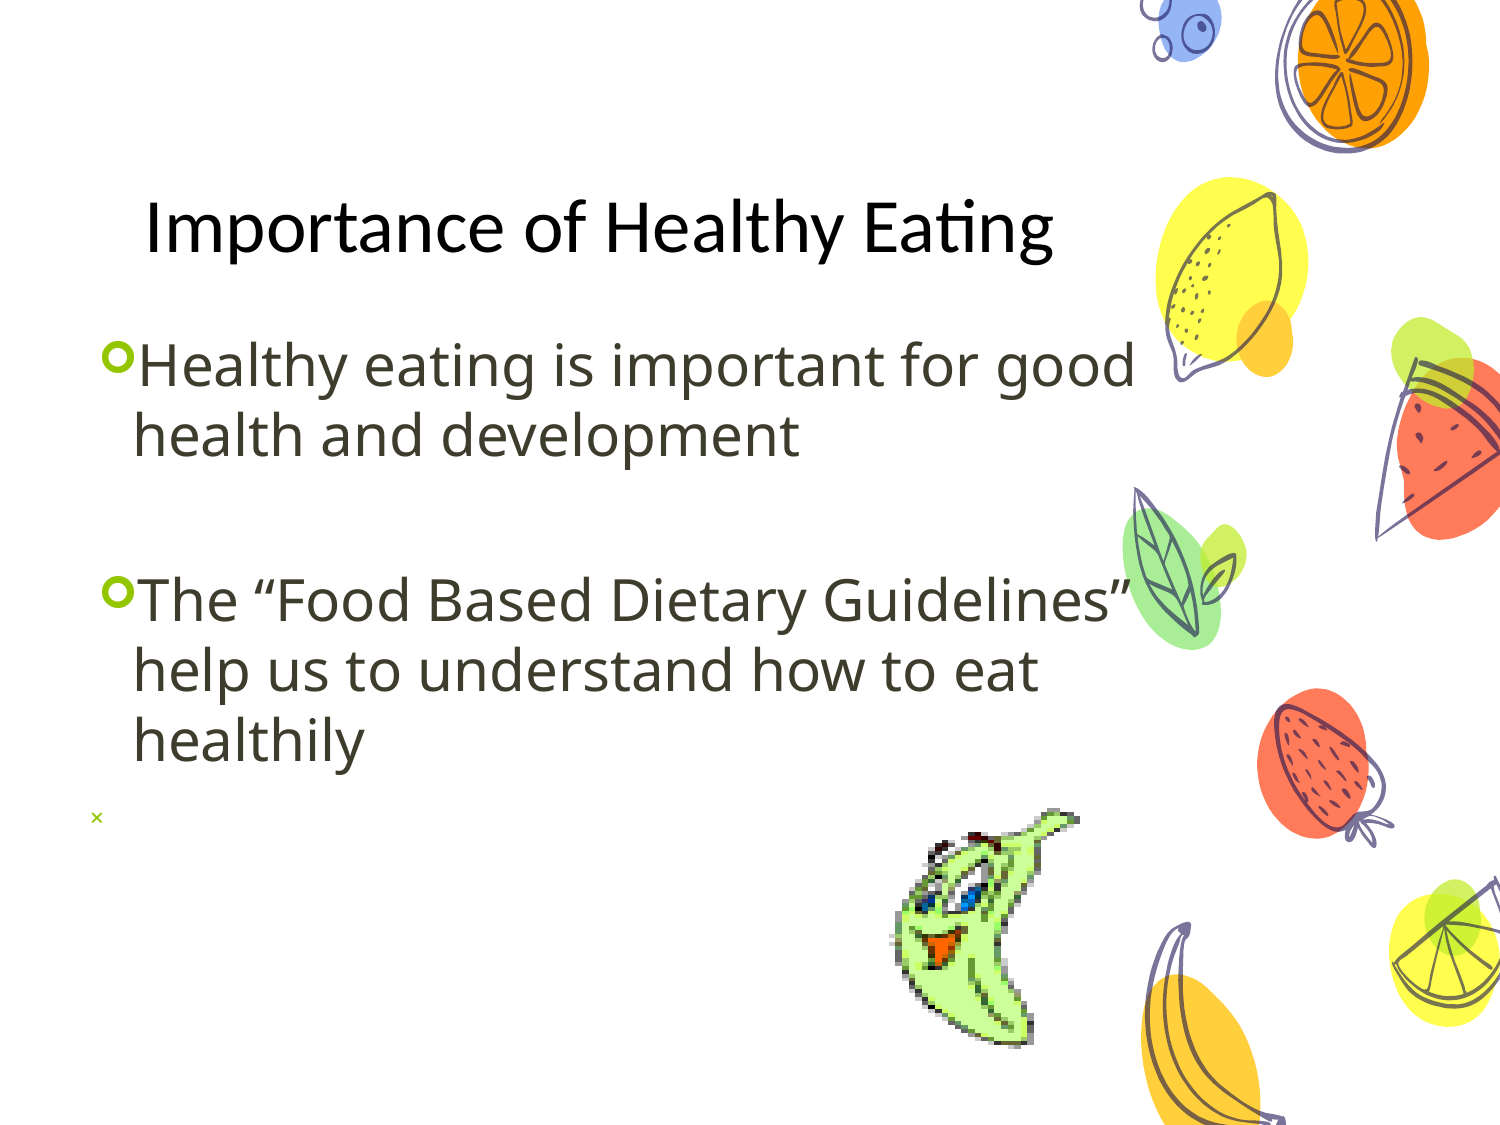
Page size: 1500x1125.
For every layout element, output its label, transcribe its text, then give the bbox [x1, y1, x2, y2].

list Healthy eating is important for good health and development The “Food Based Dietary Guidelines” help us to understand how to eat healthily [75, 312, 1167, 1022]
title Importance of Healthy Eating [75, 95, 1126, 283]
picture [843, 773, 1107, 1049]
